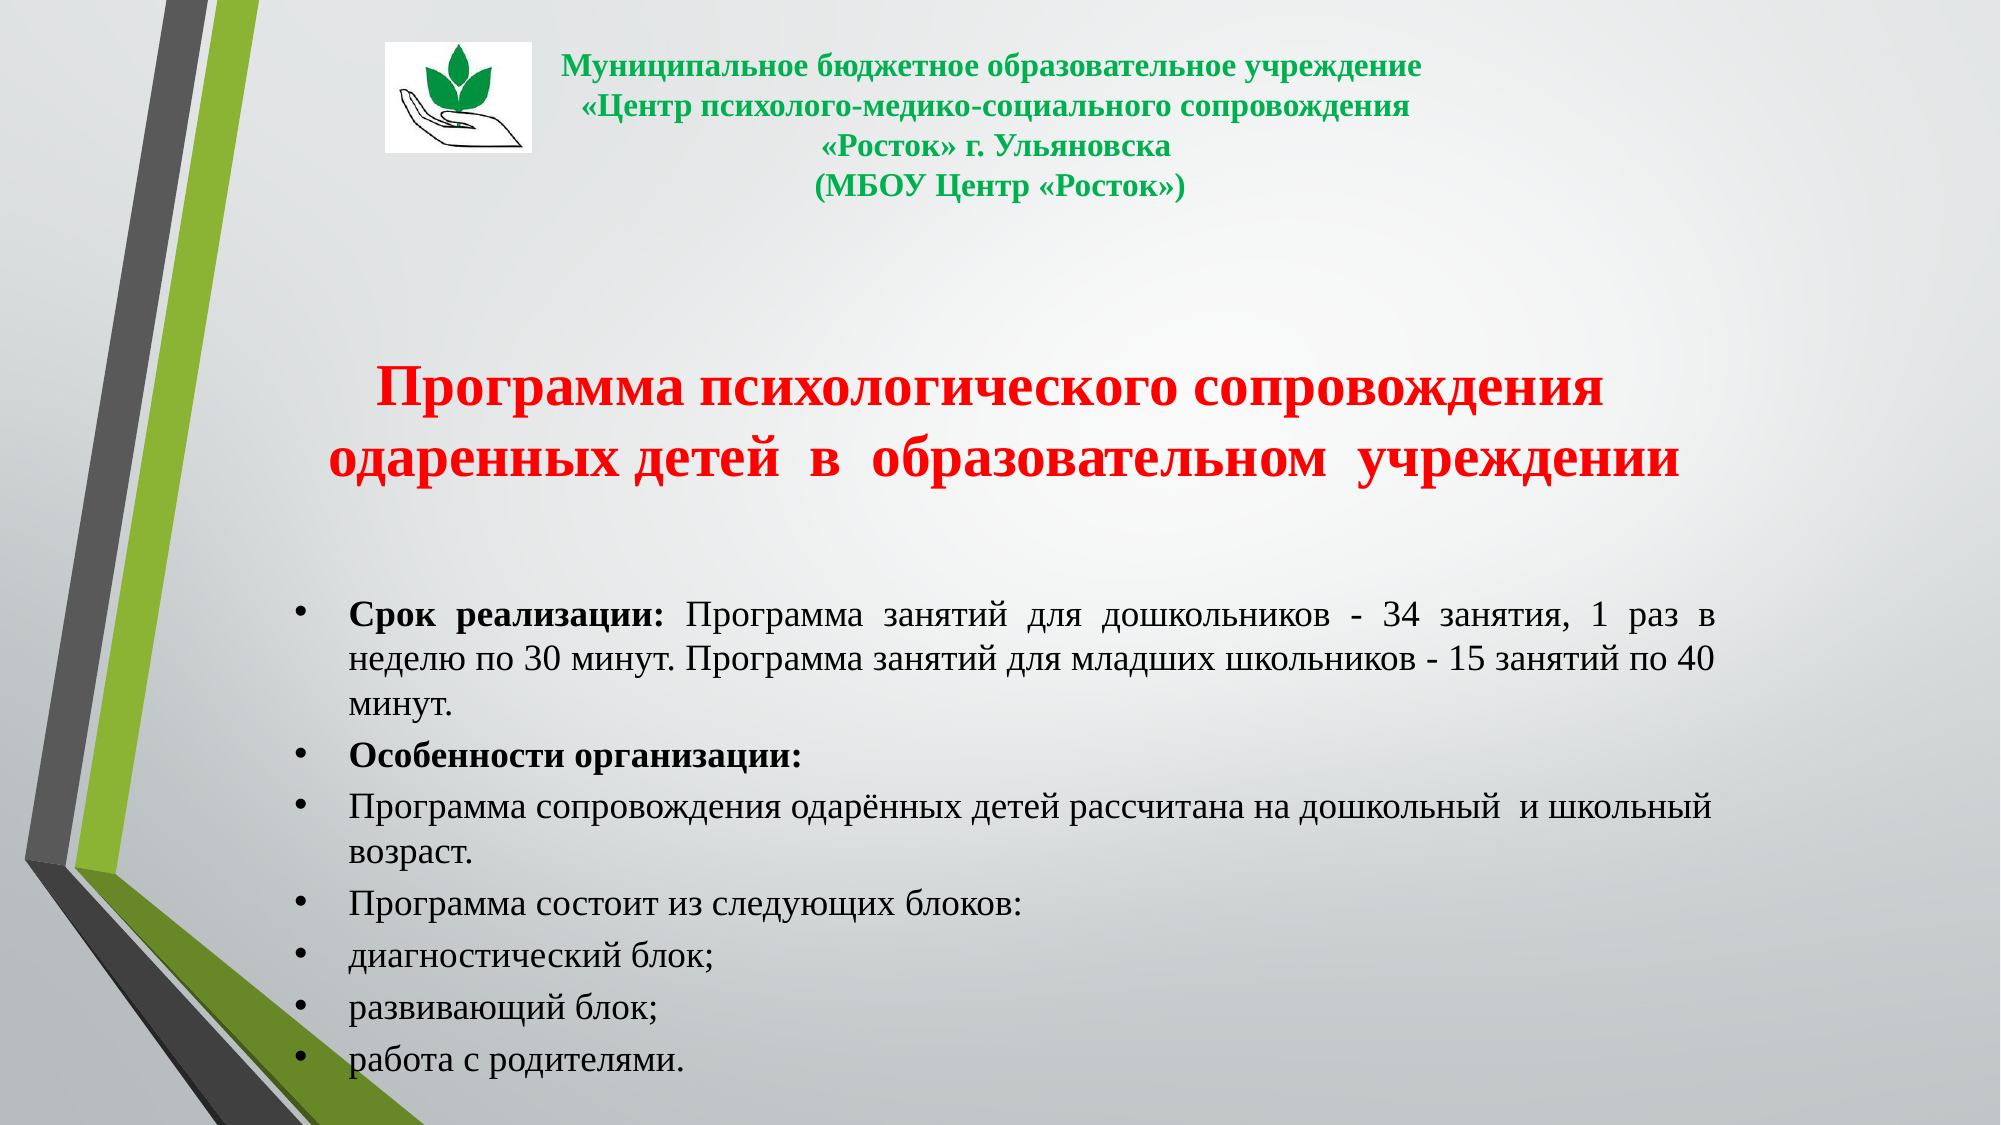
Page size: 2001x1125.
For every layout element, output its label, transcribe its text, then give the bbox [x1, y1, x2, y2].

picture [385, 42, 532, 153]
text_box Муниципальное бюджетное образовательное учреждение «Центр психолого-медико-социального сопровождения «Росток» г. Ульяновска (МБОУ Центр «Росток») [358, 19, 1634, 267]
text_box Программа психологического сопровождения одаренных детей в образовательном учреждении Срок реализации: Программа занятий для дошкольников - 34 занятия, 1 раз в неделю по 30 минут. Программа занятий для младших школьников - 15 занятий по 40 минут. Особенности организации: Программа сопровождения одарённых детей рассчитана на дошкольный и школьный возраст. Программа состоит из следующих блоков: диагностический блок; развивающий блок; работа с родителями. [279, 267, 1733, 1094]
